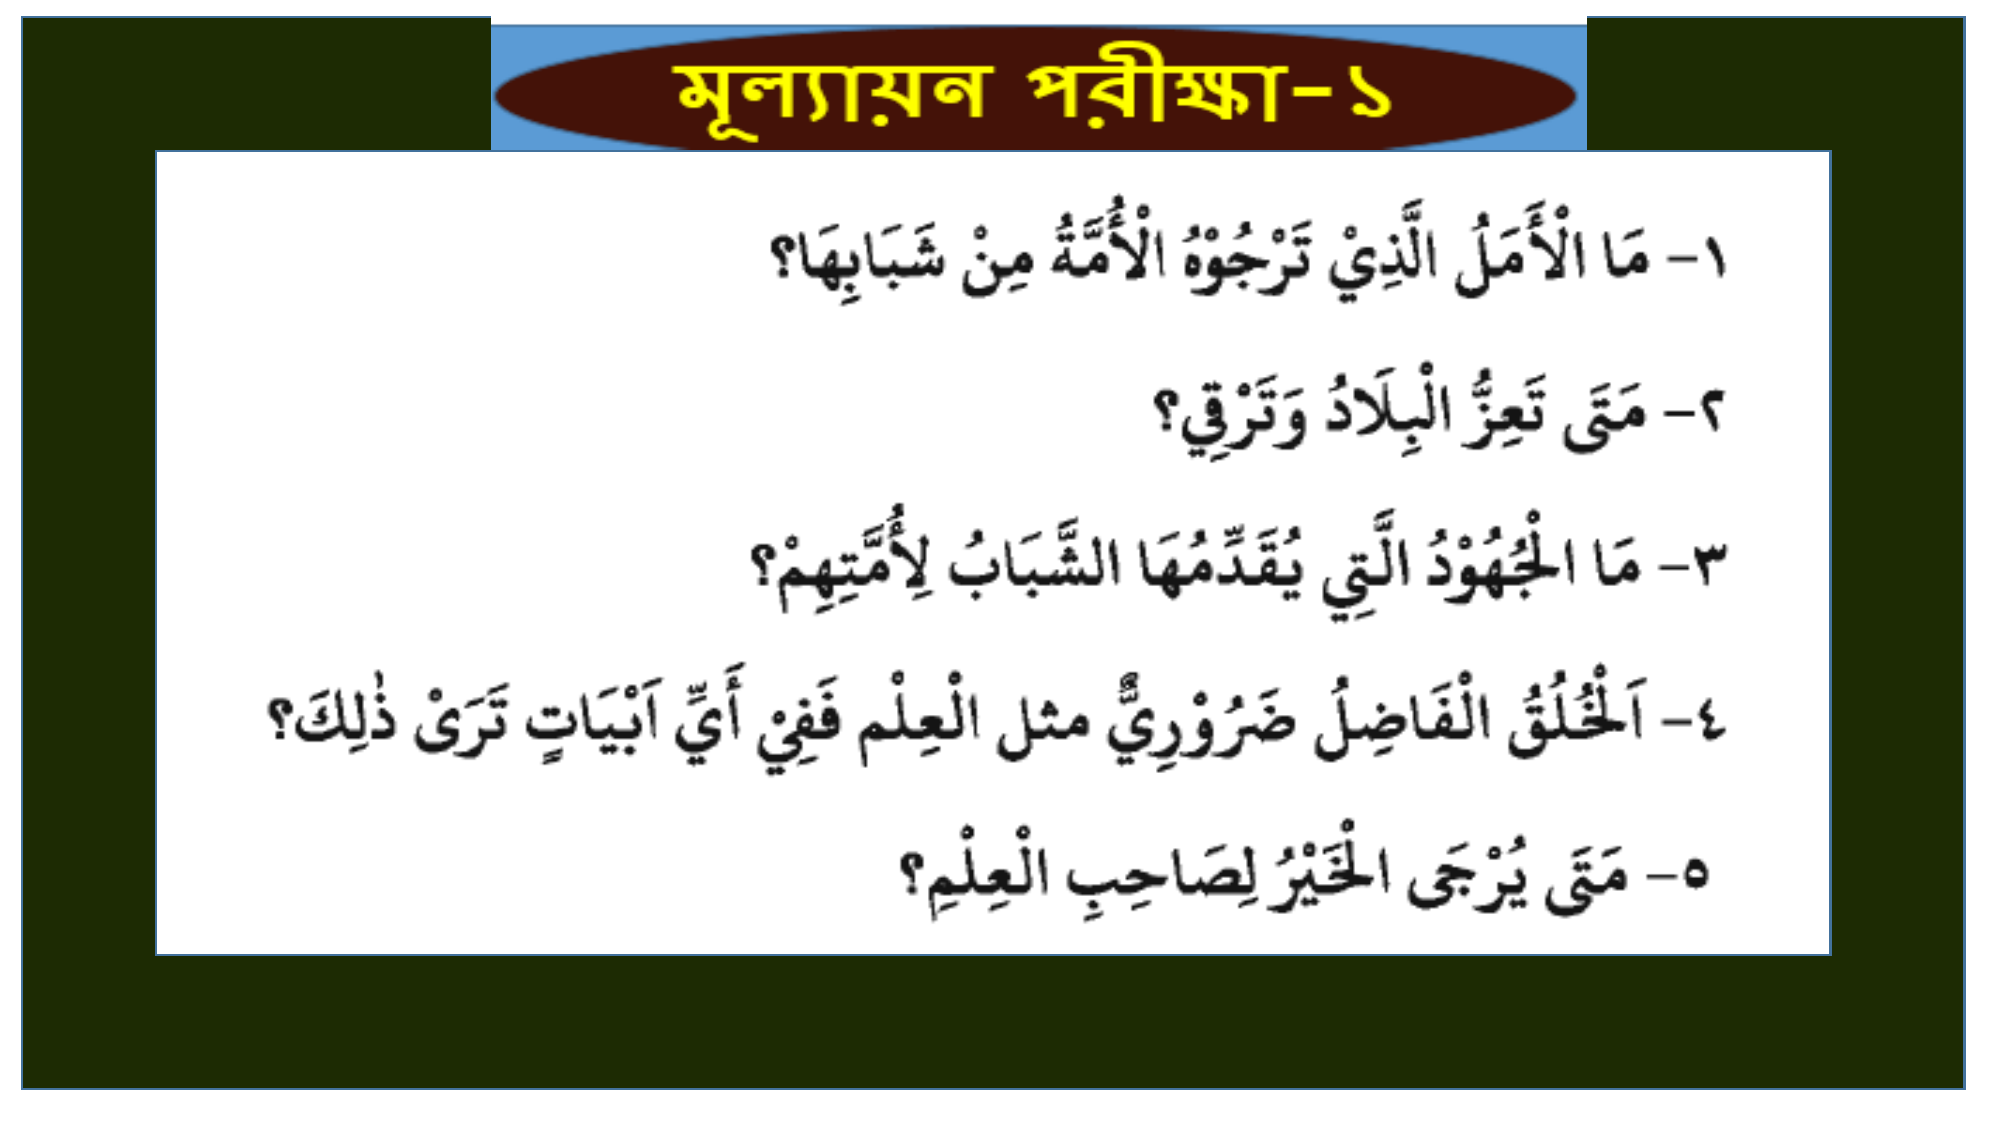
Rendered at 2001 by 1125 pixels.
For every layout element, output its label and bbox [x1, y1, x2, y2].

picture [181, 166, 1825, 942]
text_box [21, 16, 1966, 1090]
picture [491, 16, 1587, 150]
